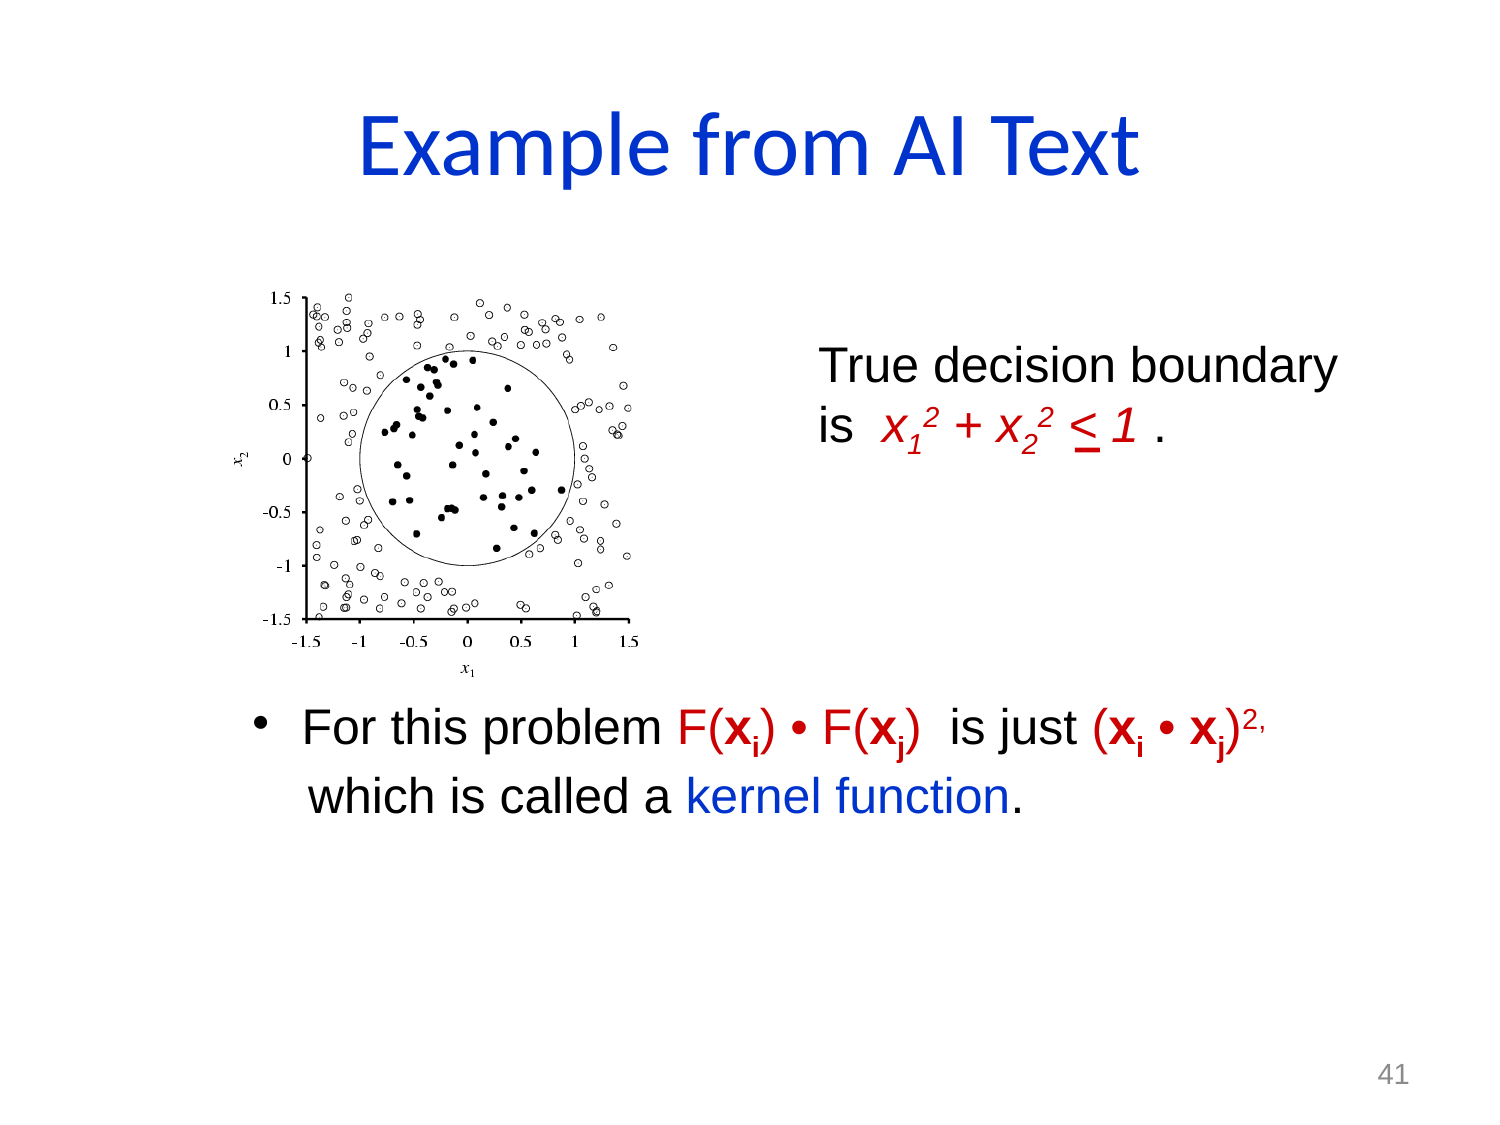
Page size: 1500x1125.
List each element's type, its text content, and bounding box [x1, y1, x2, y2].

text_box True decision boundary is x12 + x22 < 1 . [803, 324, 1354, 468]
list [212, 262, 713, 701]
text_box For this problem F(xi) • F(xj) is just (xi • xj)2, which is called a kernel function. [237, 687, 1282, 831]
title Example from AI Text [75, 45, 1425, 233]
slide_number 41 [1074, 1042, 1425, 1103]
